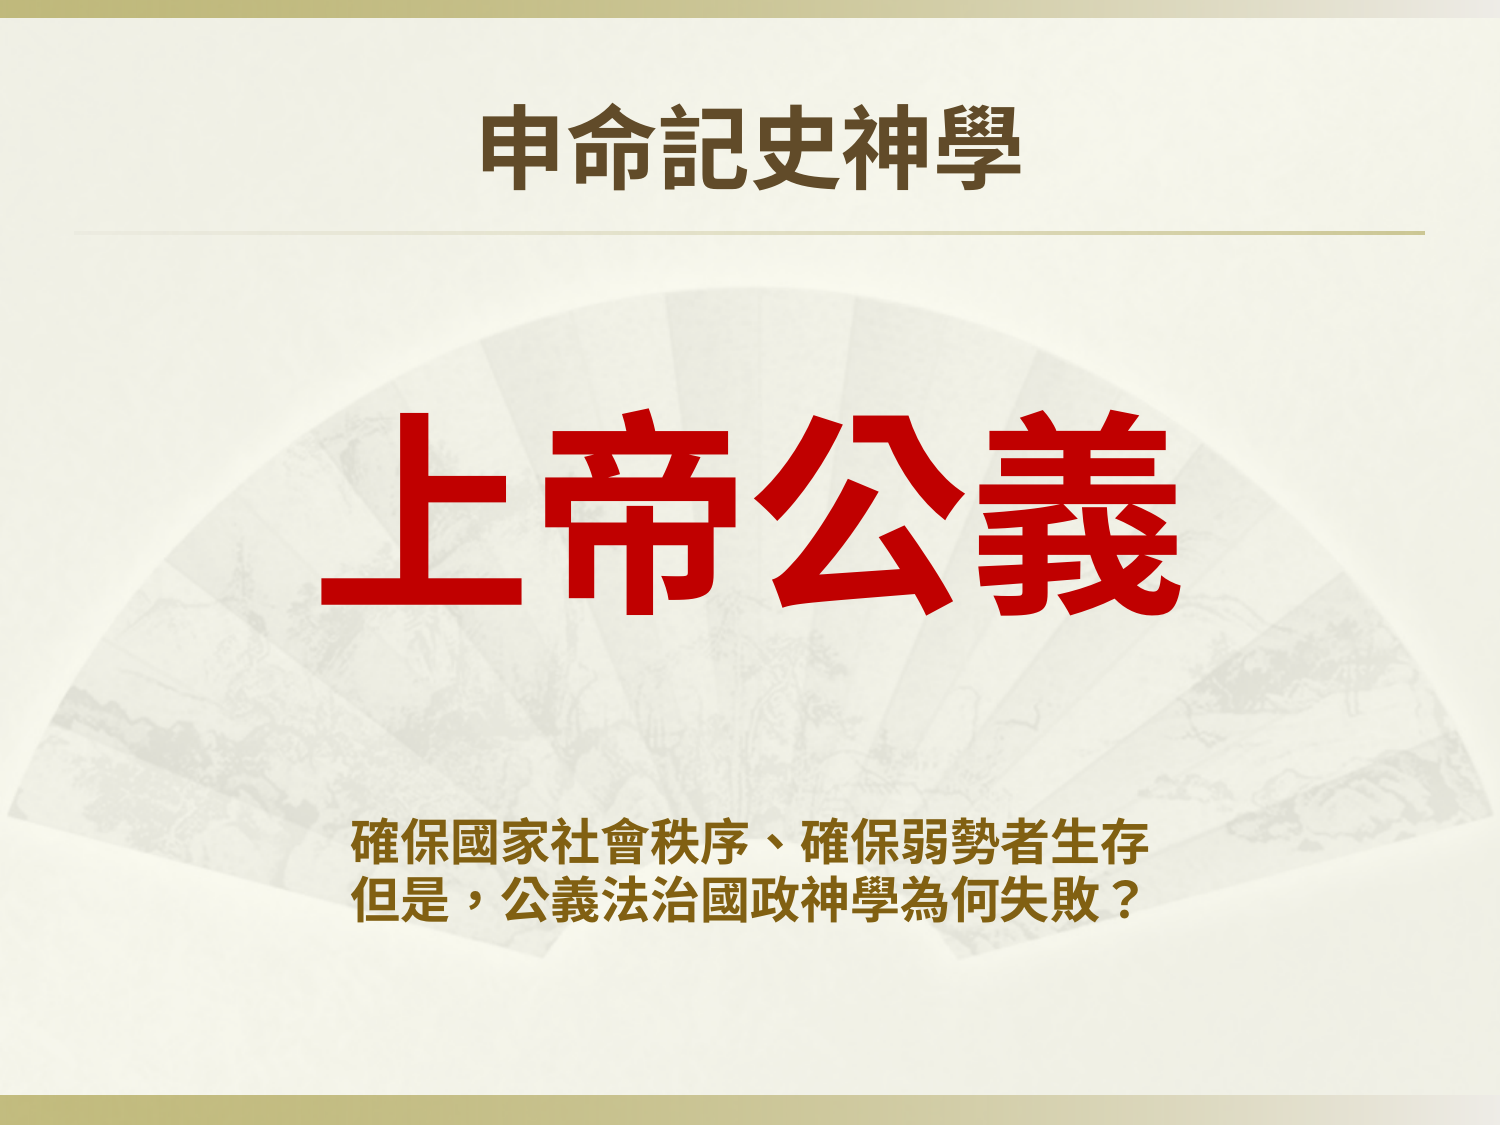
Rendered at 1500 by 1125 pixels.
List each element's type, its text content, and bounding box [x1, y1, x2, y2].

list 上帝公義 確保國家社會秩序、確保弱勢者生存 但是，公義法治國政神學為何失敗？ [243, 421, 1257, 1000]
title 申命記史神學 [243, 67, 1257, 224]
